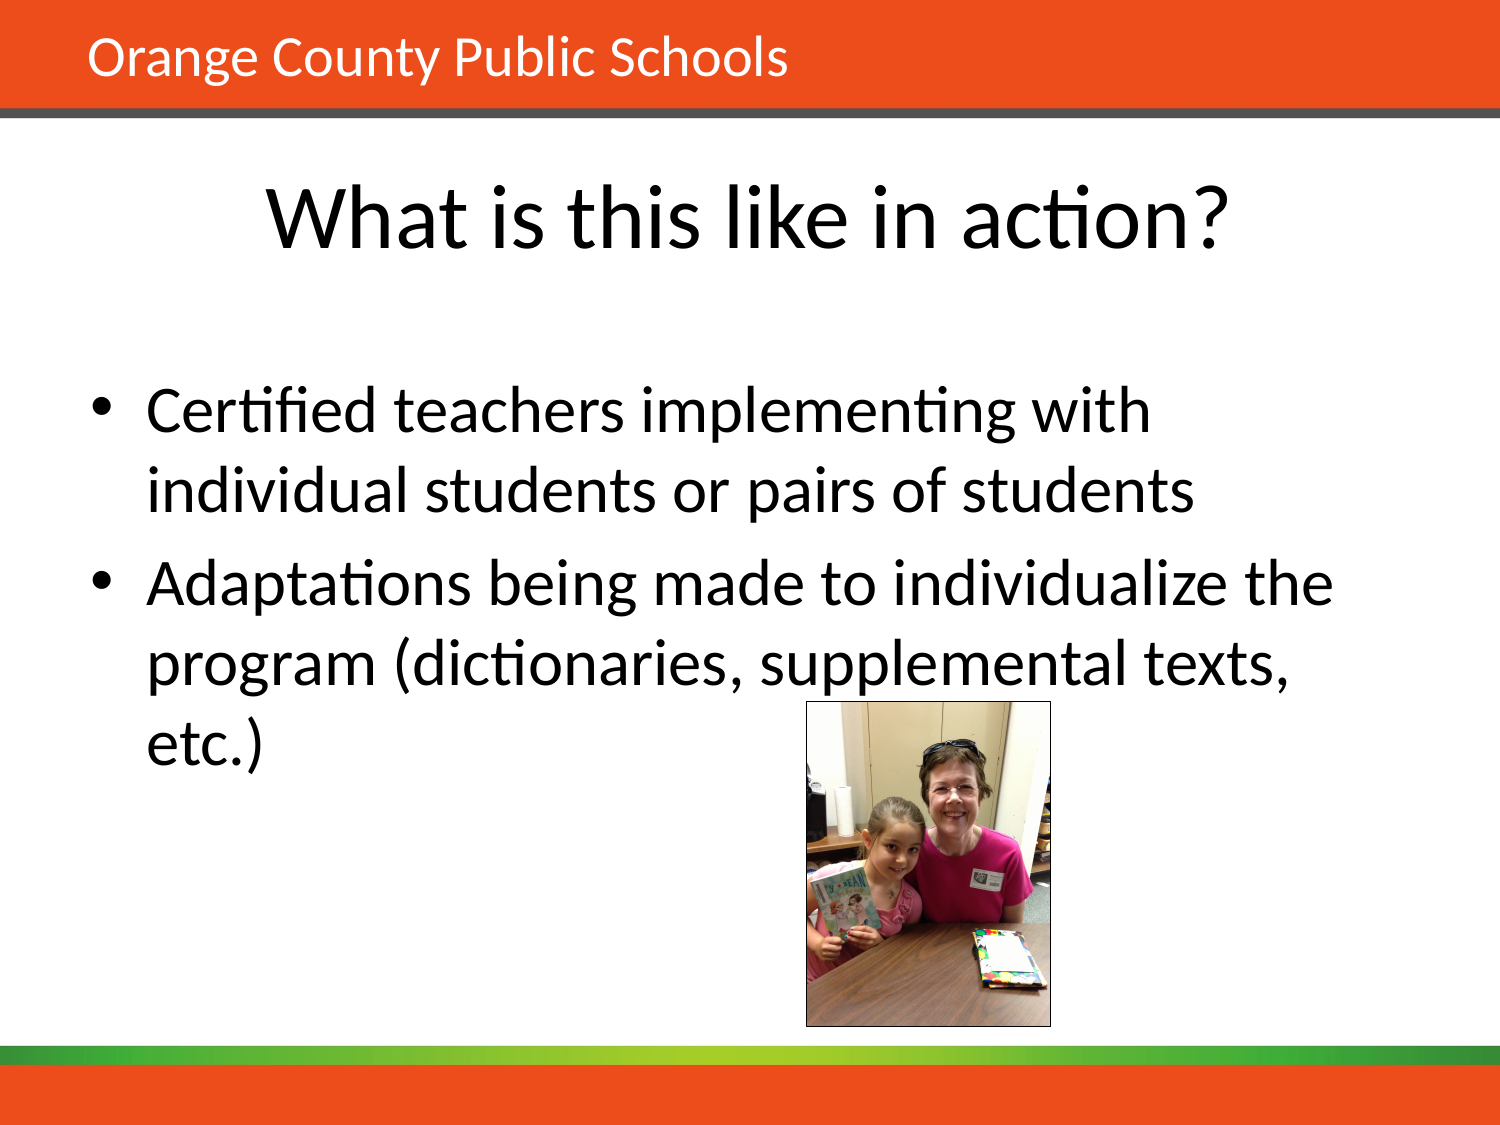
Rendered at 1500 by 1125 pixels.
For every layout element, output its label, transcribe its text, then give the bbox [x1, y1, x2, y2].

title What is this like in action? [75, 118, 1425, 306]
picture [0, 0, 1500, 1125]
list Certified teachers implementing with individual students or pairs of students Adaptations being made to individualize the program (dictionaries, supplemental texts, etc.) [75, 358, 1425, 1005]
